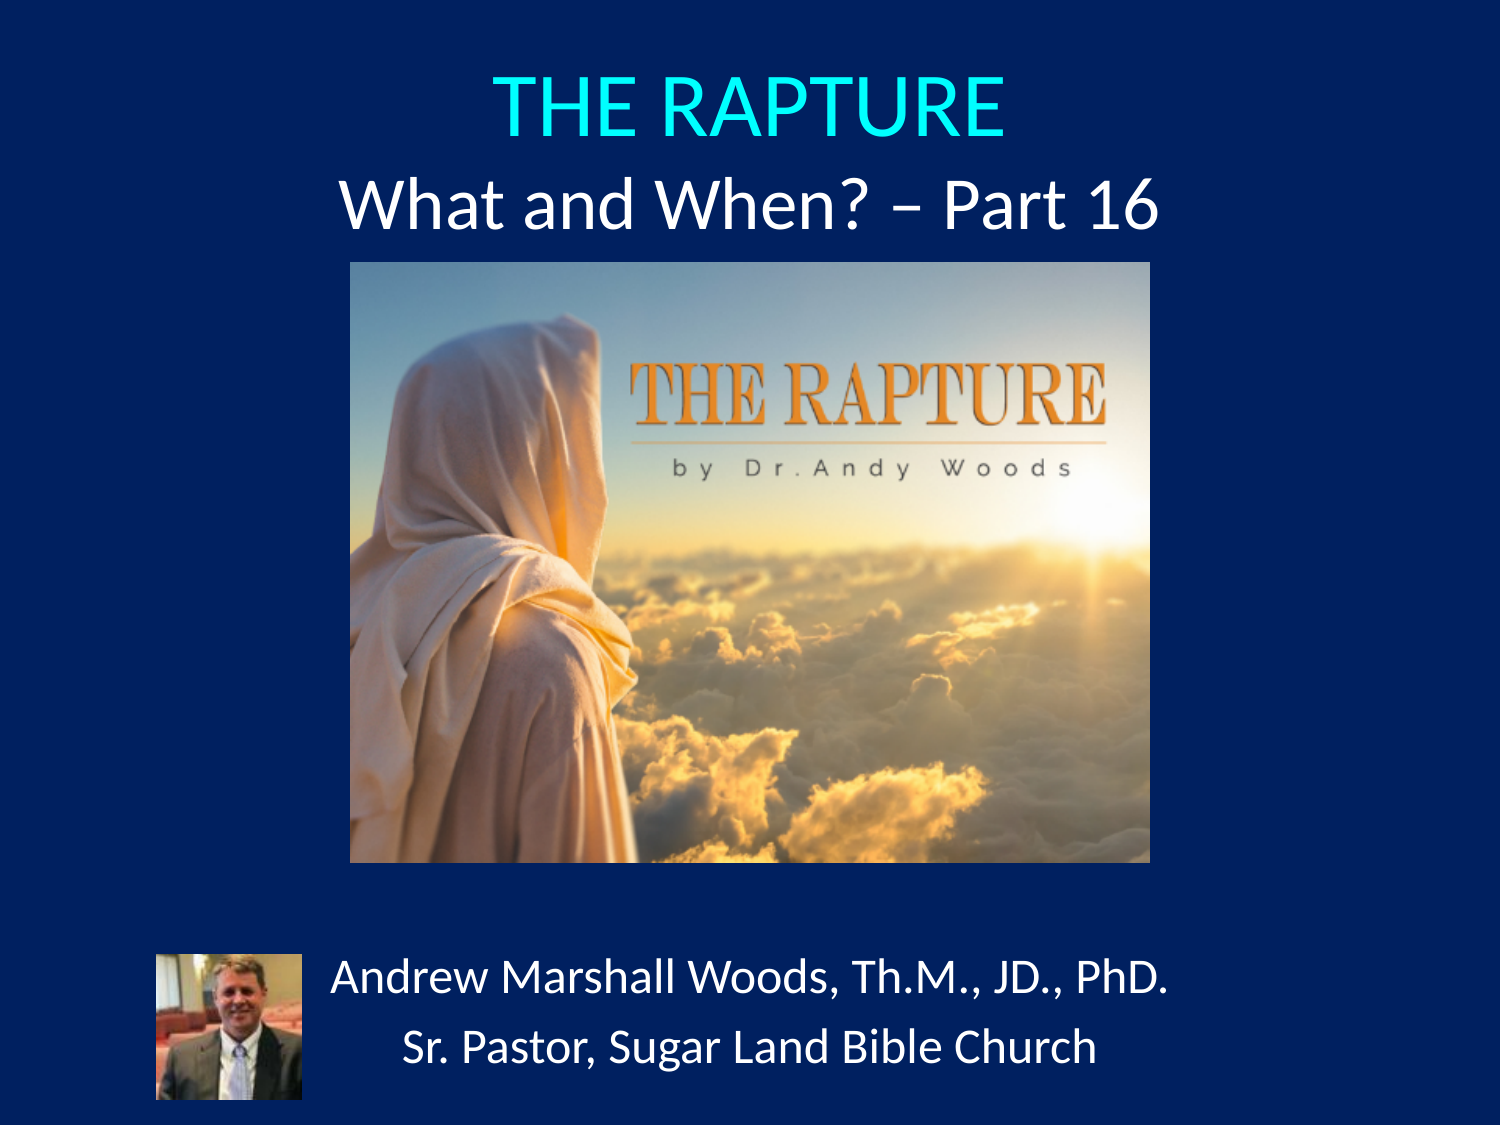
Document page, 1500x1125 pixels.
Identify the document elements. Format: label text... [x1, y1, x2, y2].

picture [155, 954, 302, 1101]
text_box THE RAPTURE What and When? – Part 16 [0, 37, 1500, 253]
text_box Andrew Marshall Woods, Th.M., JD., PhD. Sr. Pastor, Sugar Land Bible Church [299, 937, 1200, 1079]
picture [349, 262, 1151, 863]
